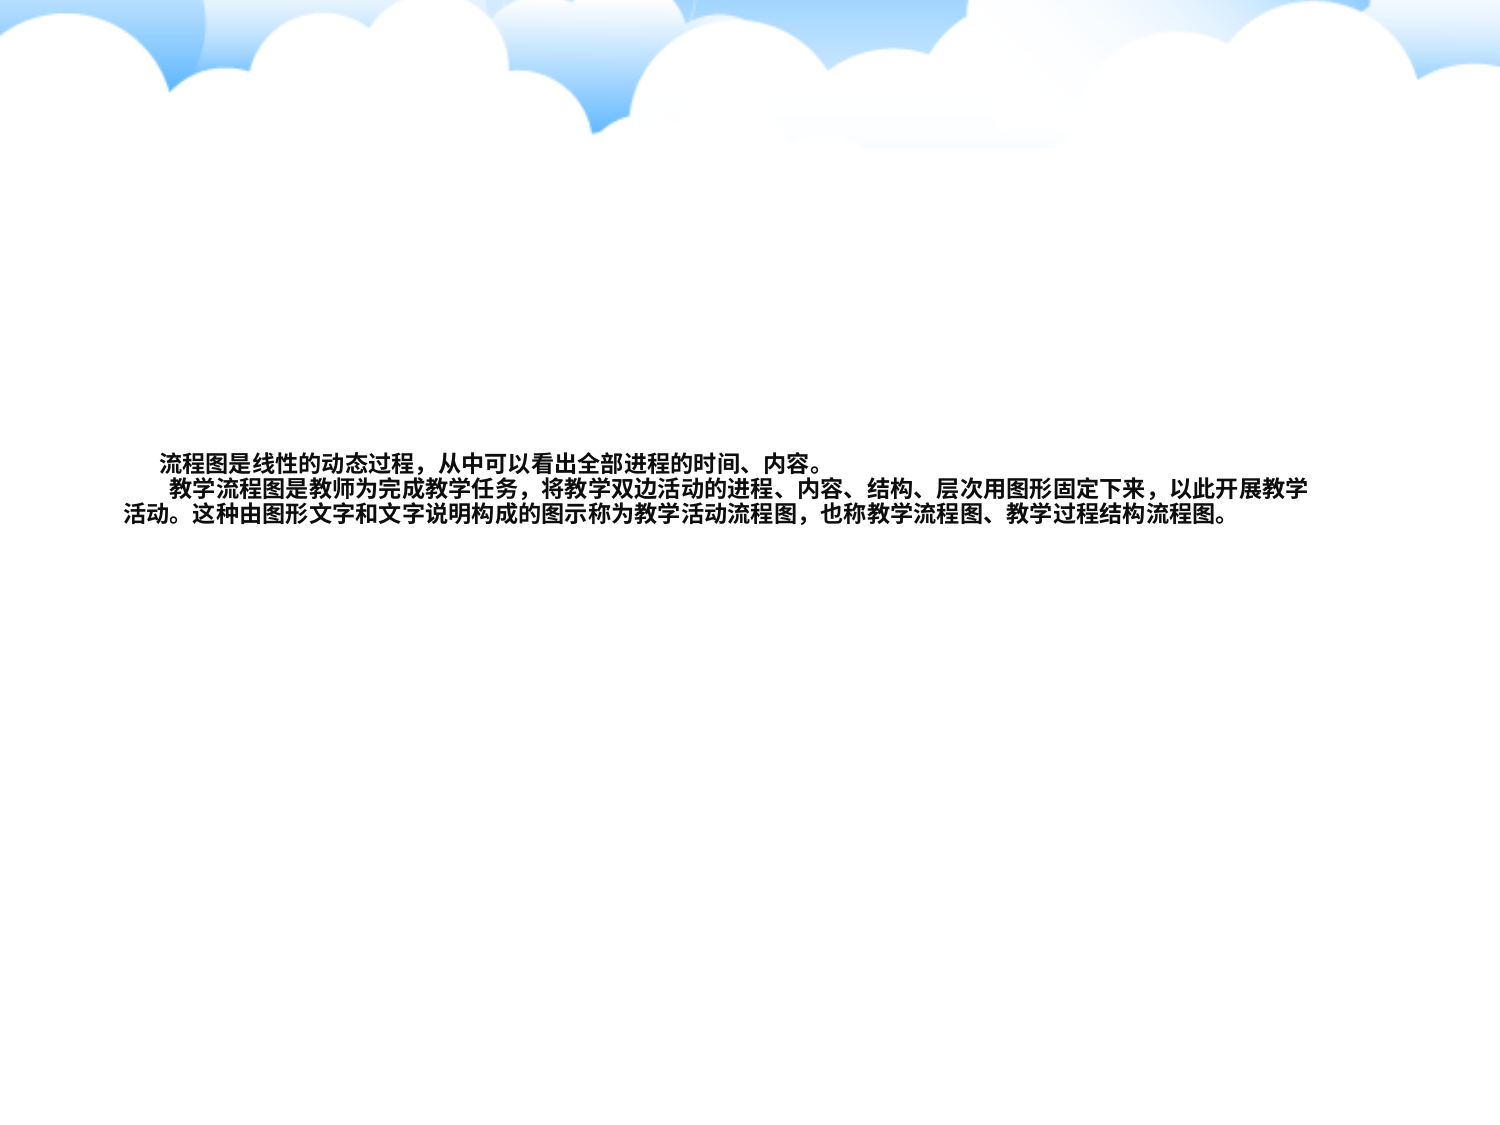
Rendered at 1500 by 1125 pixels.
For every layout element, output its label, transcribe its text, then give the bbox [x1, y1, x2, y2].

title 流程图是线性的动态过程，从中可以看出全部进程的时间、内容。 教学流程图是教师为完成教学任务，将教学双边活动的进程、内容、结构、层次用图形固定下来，以此开展教学活动。这种由图形文字和文字说明构成的图示称为教学活动流程图，也称教学流程图、教学过程结构流程图。 [108, 444, 1338, 541]
picture [0, 0, 1500, 148]
